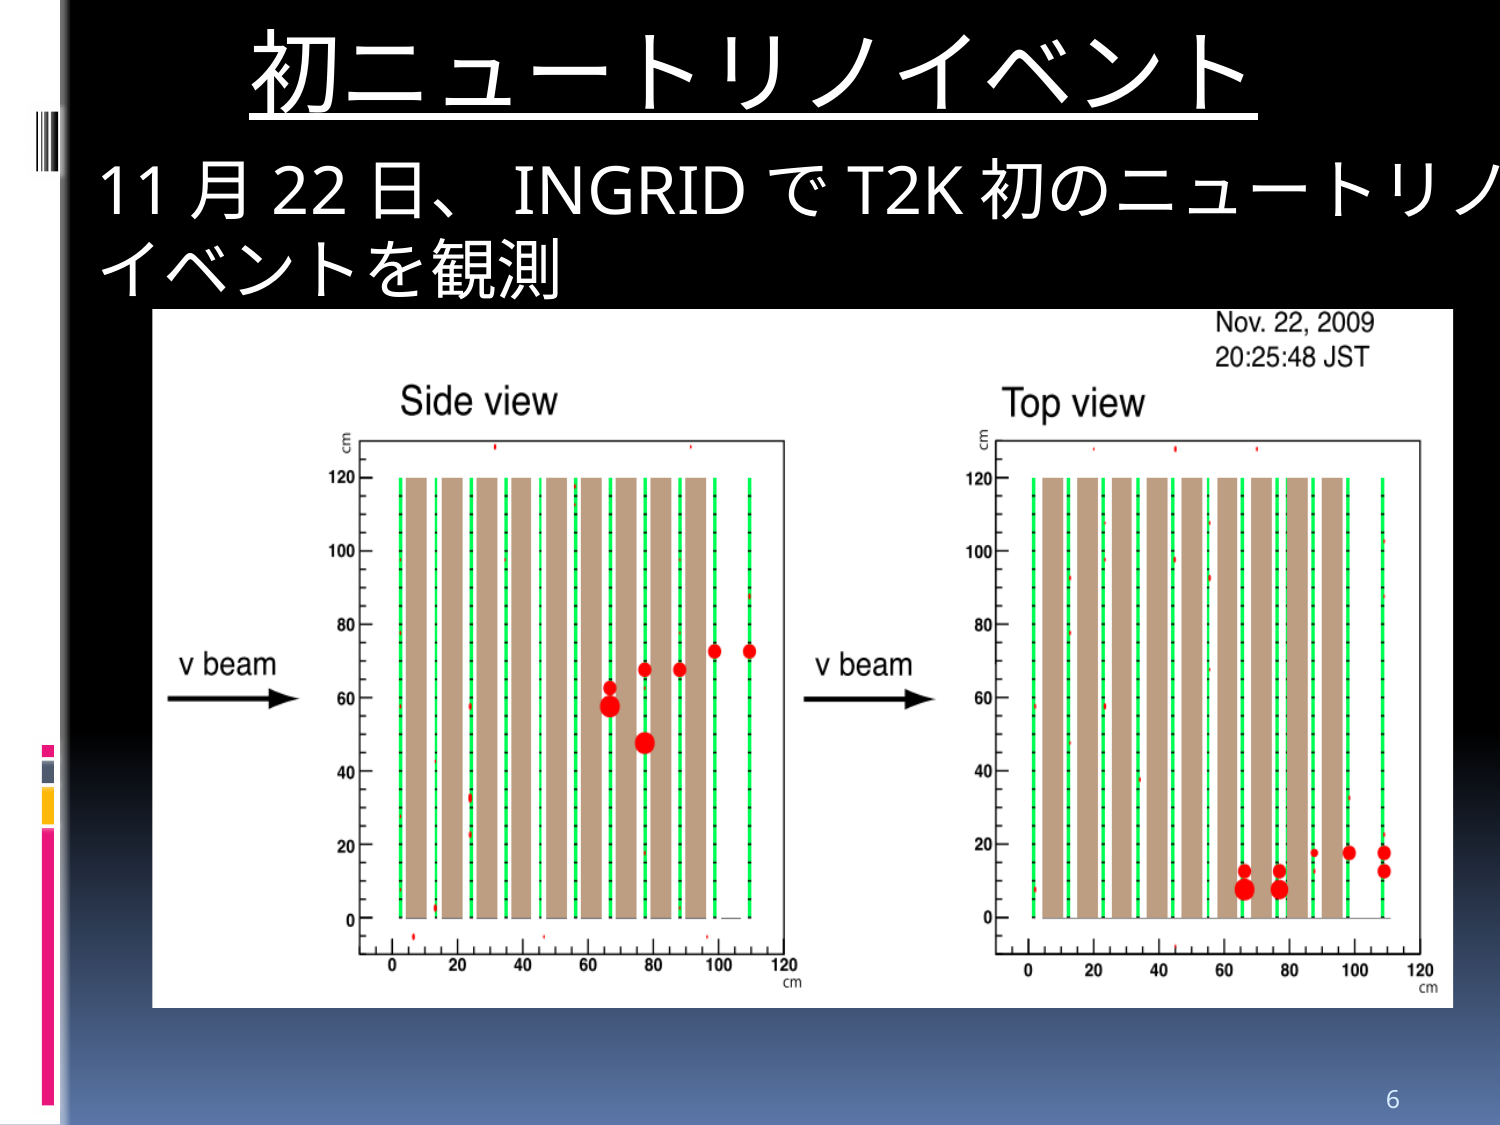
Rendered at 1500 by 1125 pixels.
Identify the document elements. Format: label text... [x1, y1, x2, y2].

text_box 11月22日、INGRIDでT2K初のニュートリノイベントを観測 [81, 140, 1500, 316]
slide_number 6 [1371, 1065, 1500, 1125]
picture [151, 309, 1454, 1009]
text_box 初ニュートリノイベント [0, 0, 1500, 140]
